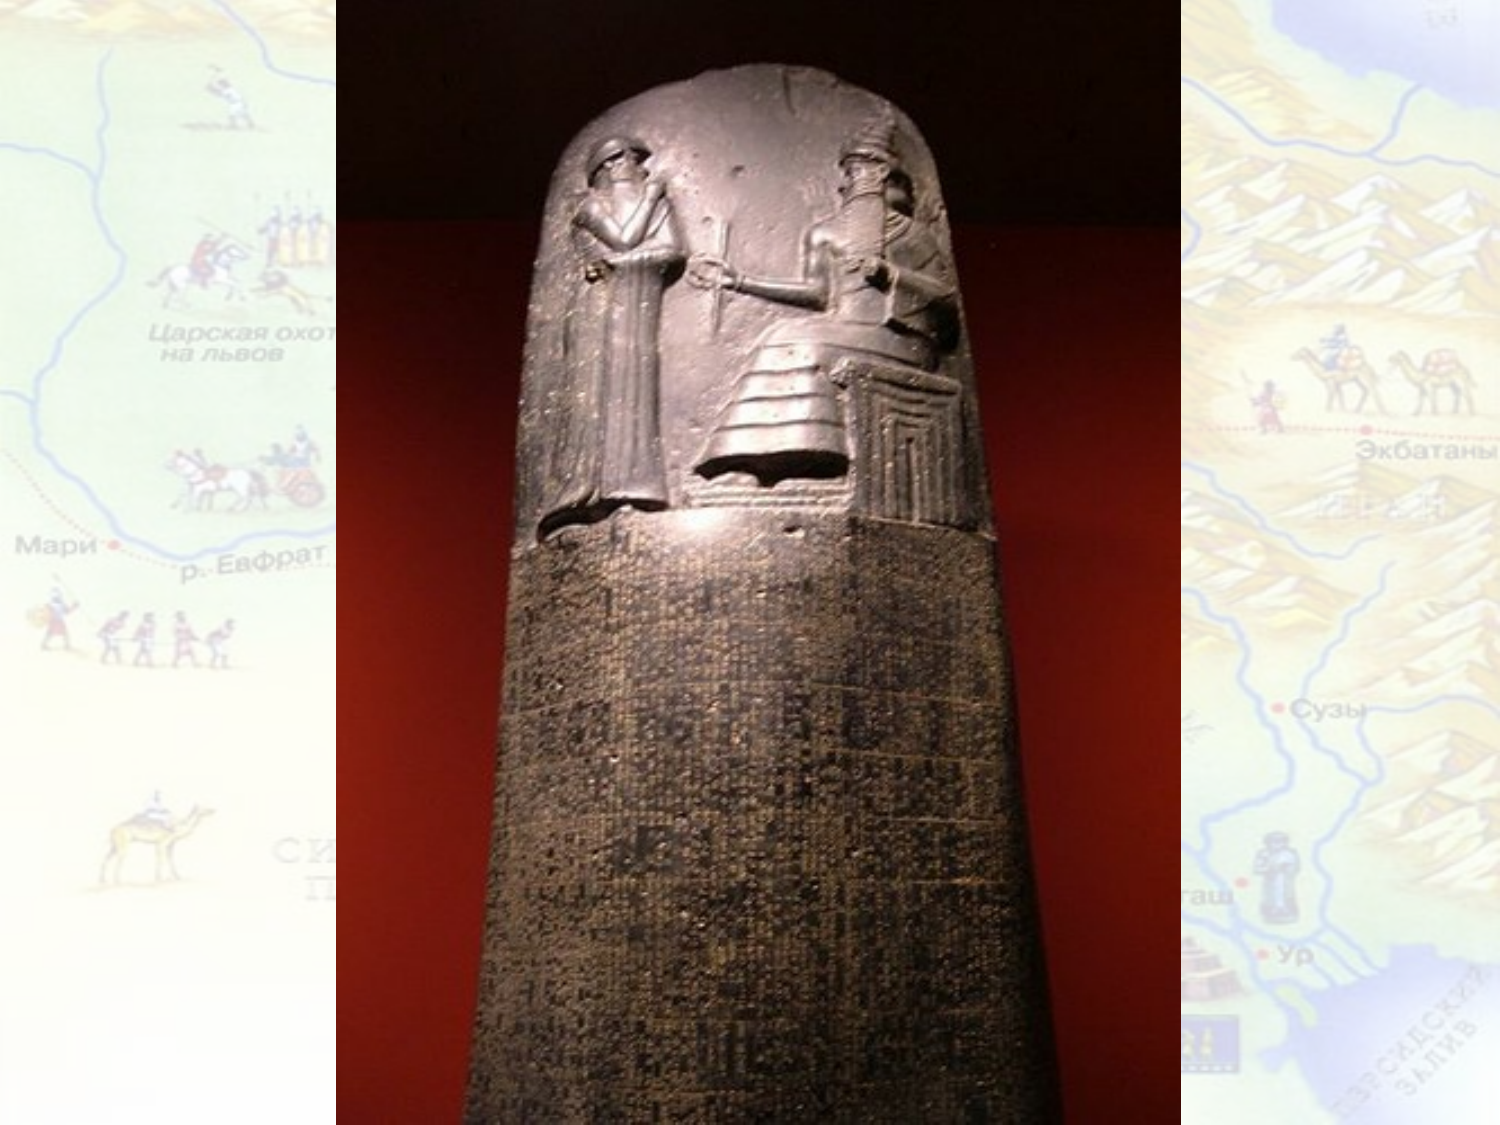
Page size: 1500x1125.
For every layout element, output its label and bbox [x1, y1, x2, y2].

list [336, 0, 1181, 1125]
